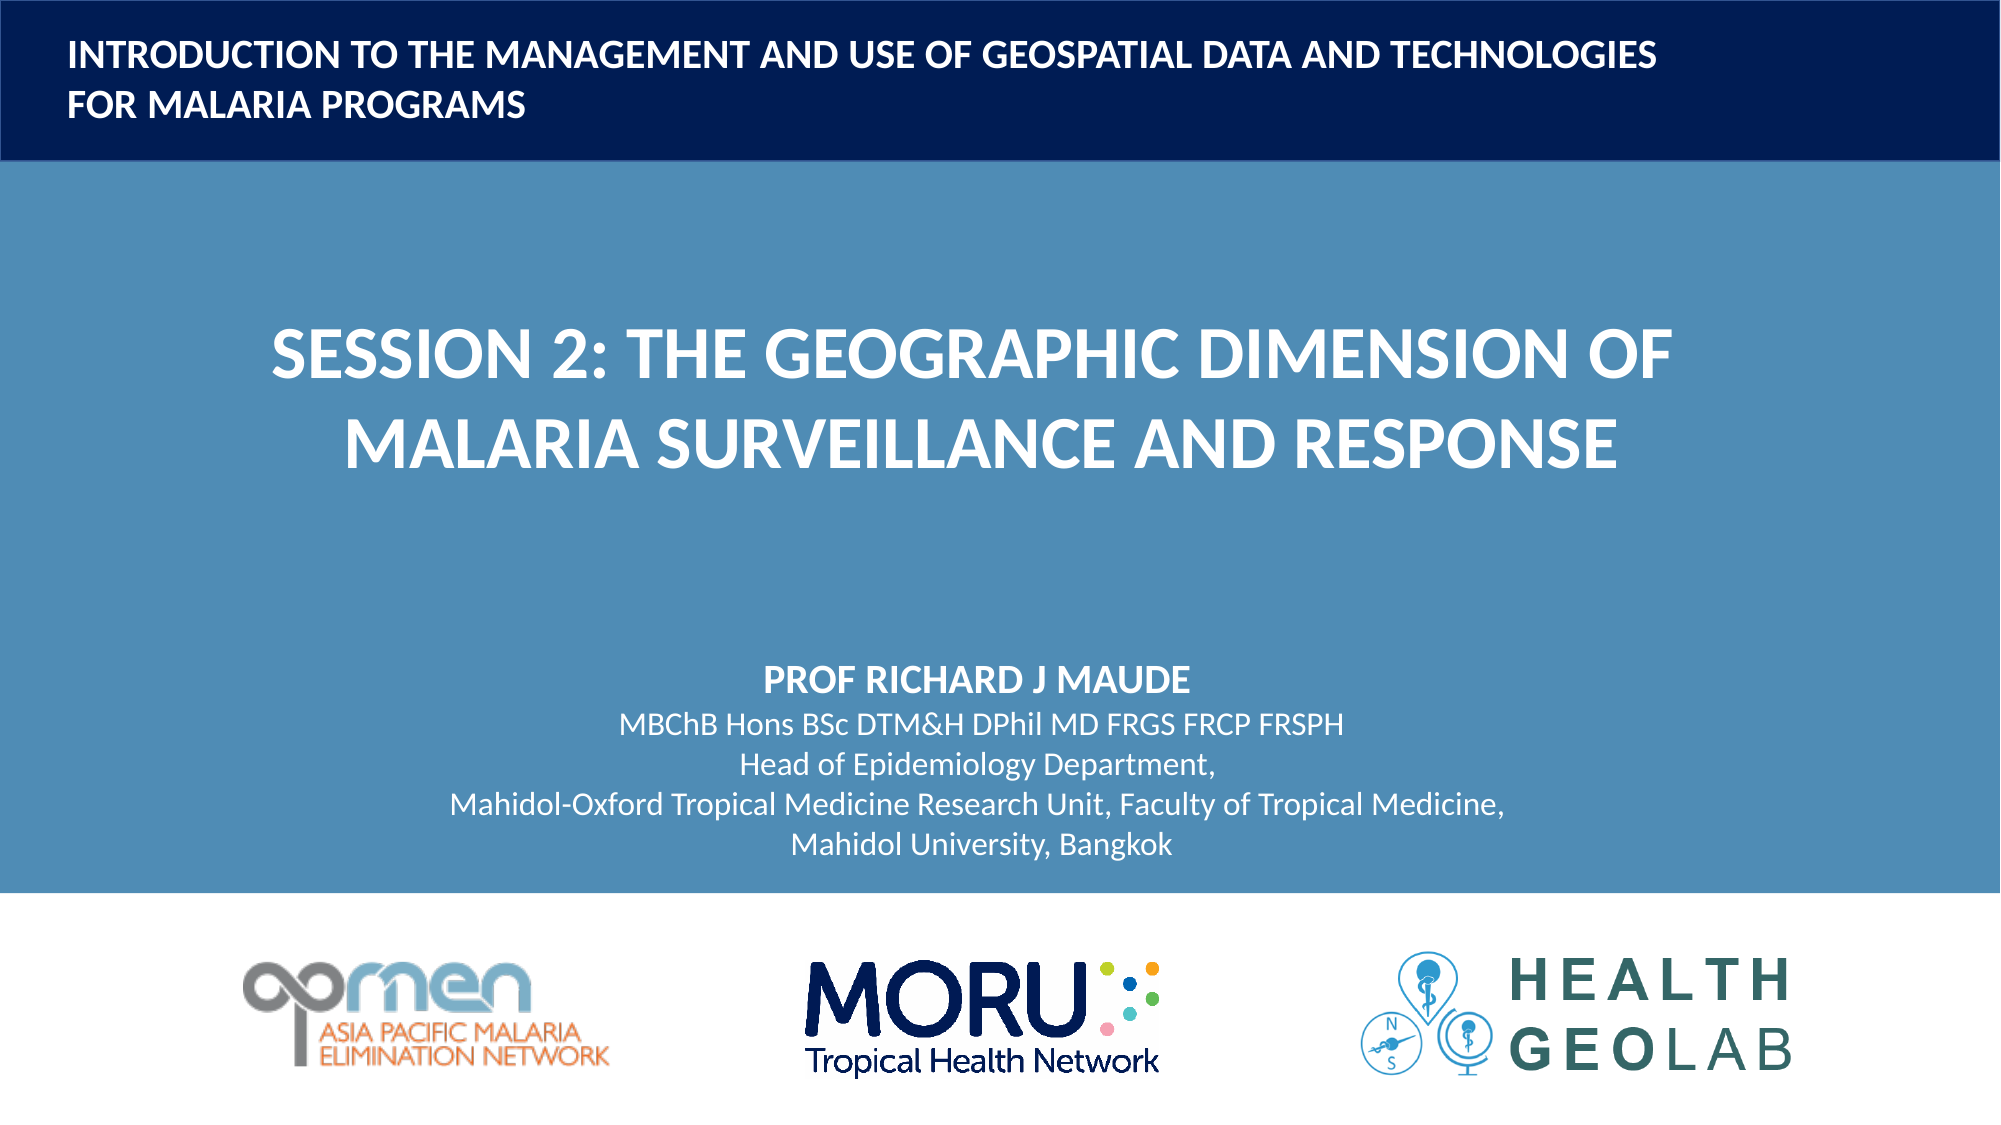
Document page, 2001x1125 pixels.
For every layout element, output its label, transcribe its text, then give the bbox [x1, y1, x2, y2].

picture [805, 960, 1159, 1079]
picture [1352, 945, 1801, 1079]
text_box Prof Richard J Maude MBChB Hons BSc DTM&H DPhil MD FRGS FRCP FRSPH Head of Epidemiology Department, Mahidol-Oxford Tropical Medicine Research Unit, Faculty of Tropical Medicine, Mahidol University, Bangkok [130, 644, 1833, 870]
text_box Session 2: The Geographic Dimension of Malaria Surveillance and Response [130, 295, 1833, 491]
picture [243, 940, 612, 1089]
